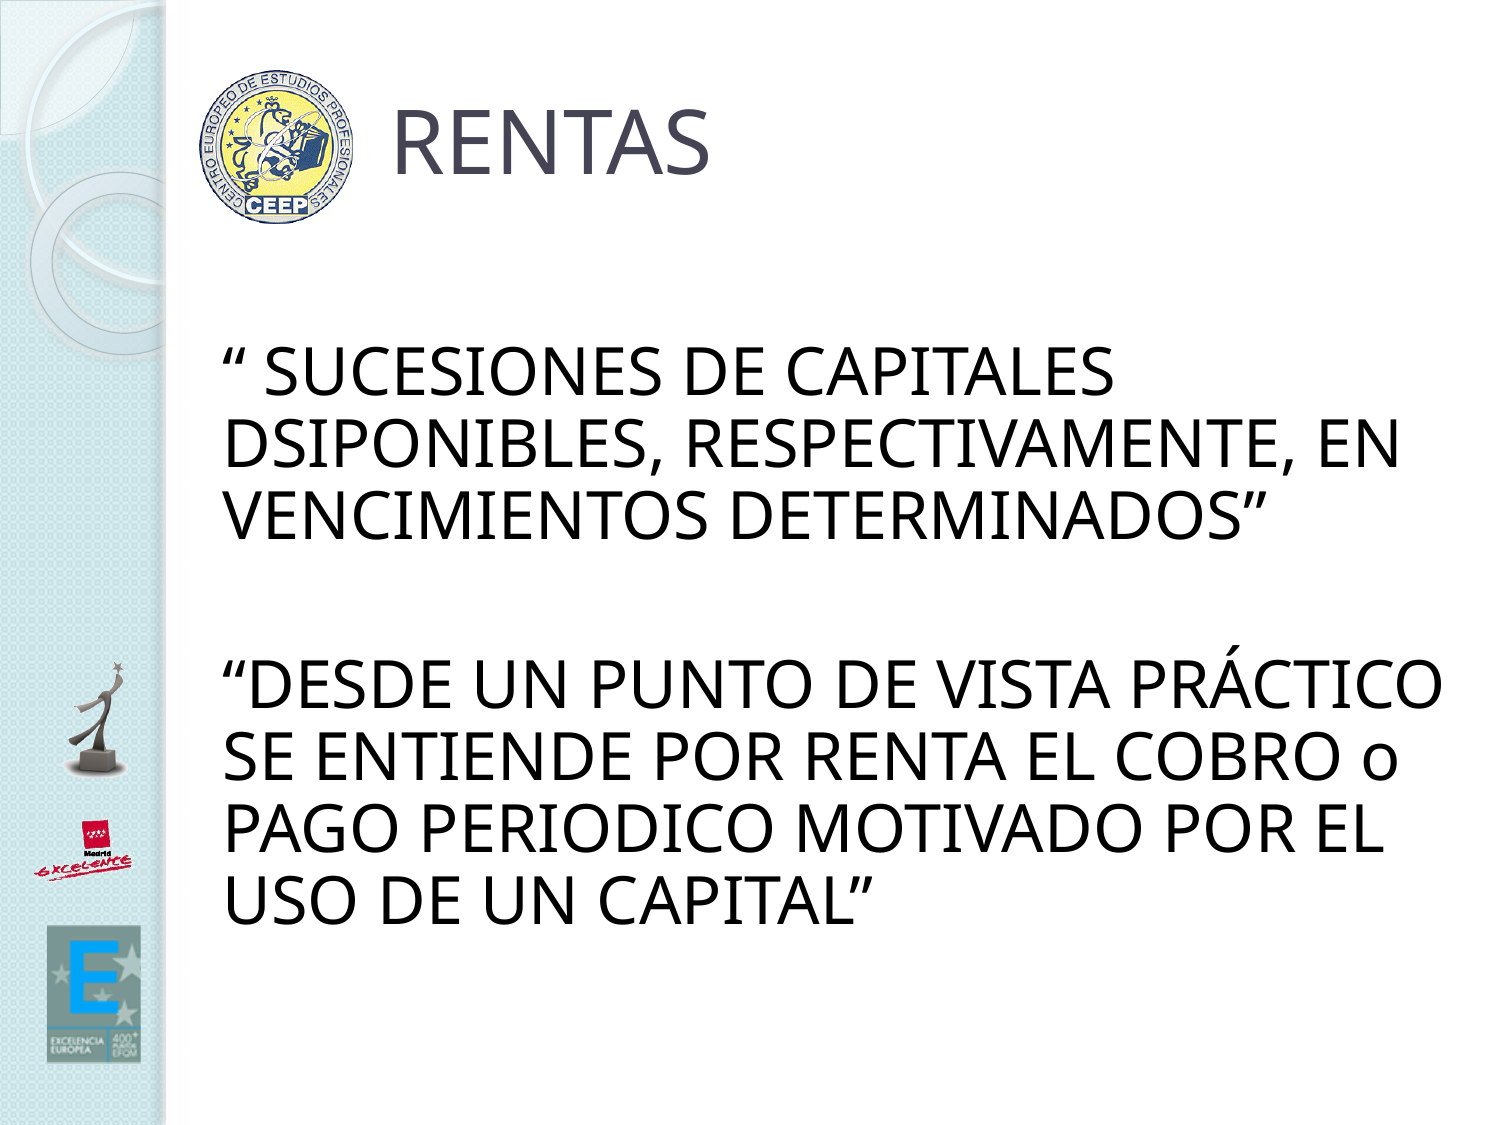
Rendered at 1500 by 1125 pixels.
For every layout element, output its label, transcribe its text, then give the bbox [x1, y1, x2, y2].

picture [199, 70, 353, 224]
picture [58, 659, 129, 786]
title RENTAS [375, 45, 1466, 233]
picture [46, 925, 141, 1064]
list “ SUCESIONES DE CAPITALES DSIPONIBLES, RESPECTIVAMENTE, EN VENCIMIENTOS DETERMINADOS” “DESDE UN PUNTO DE VISTA PRÁCTICO SE ENTIENDE POR RENTA EL COBRO o PAGO PERIODICO MOTIVADO POR EL USO DE UN CAPITAL” [147, 331, 1469, 1006]
picture [21, 796, 147, 891]
